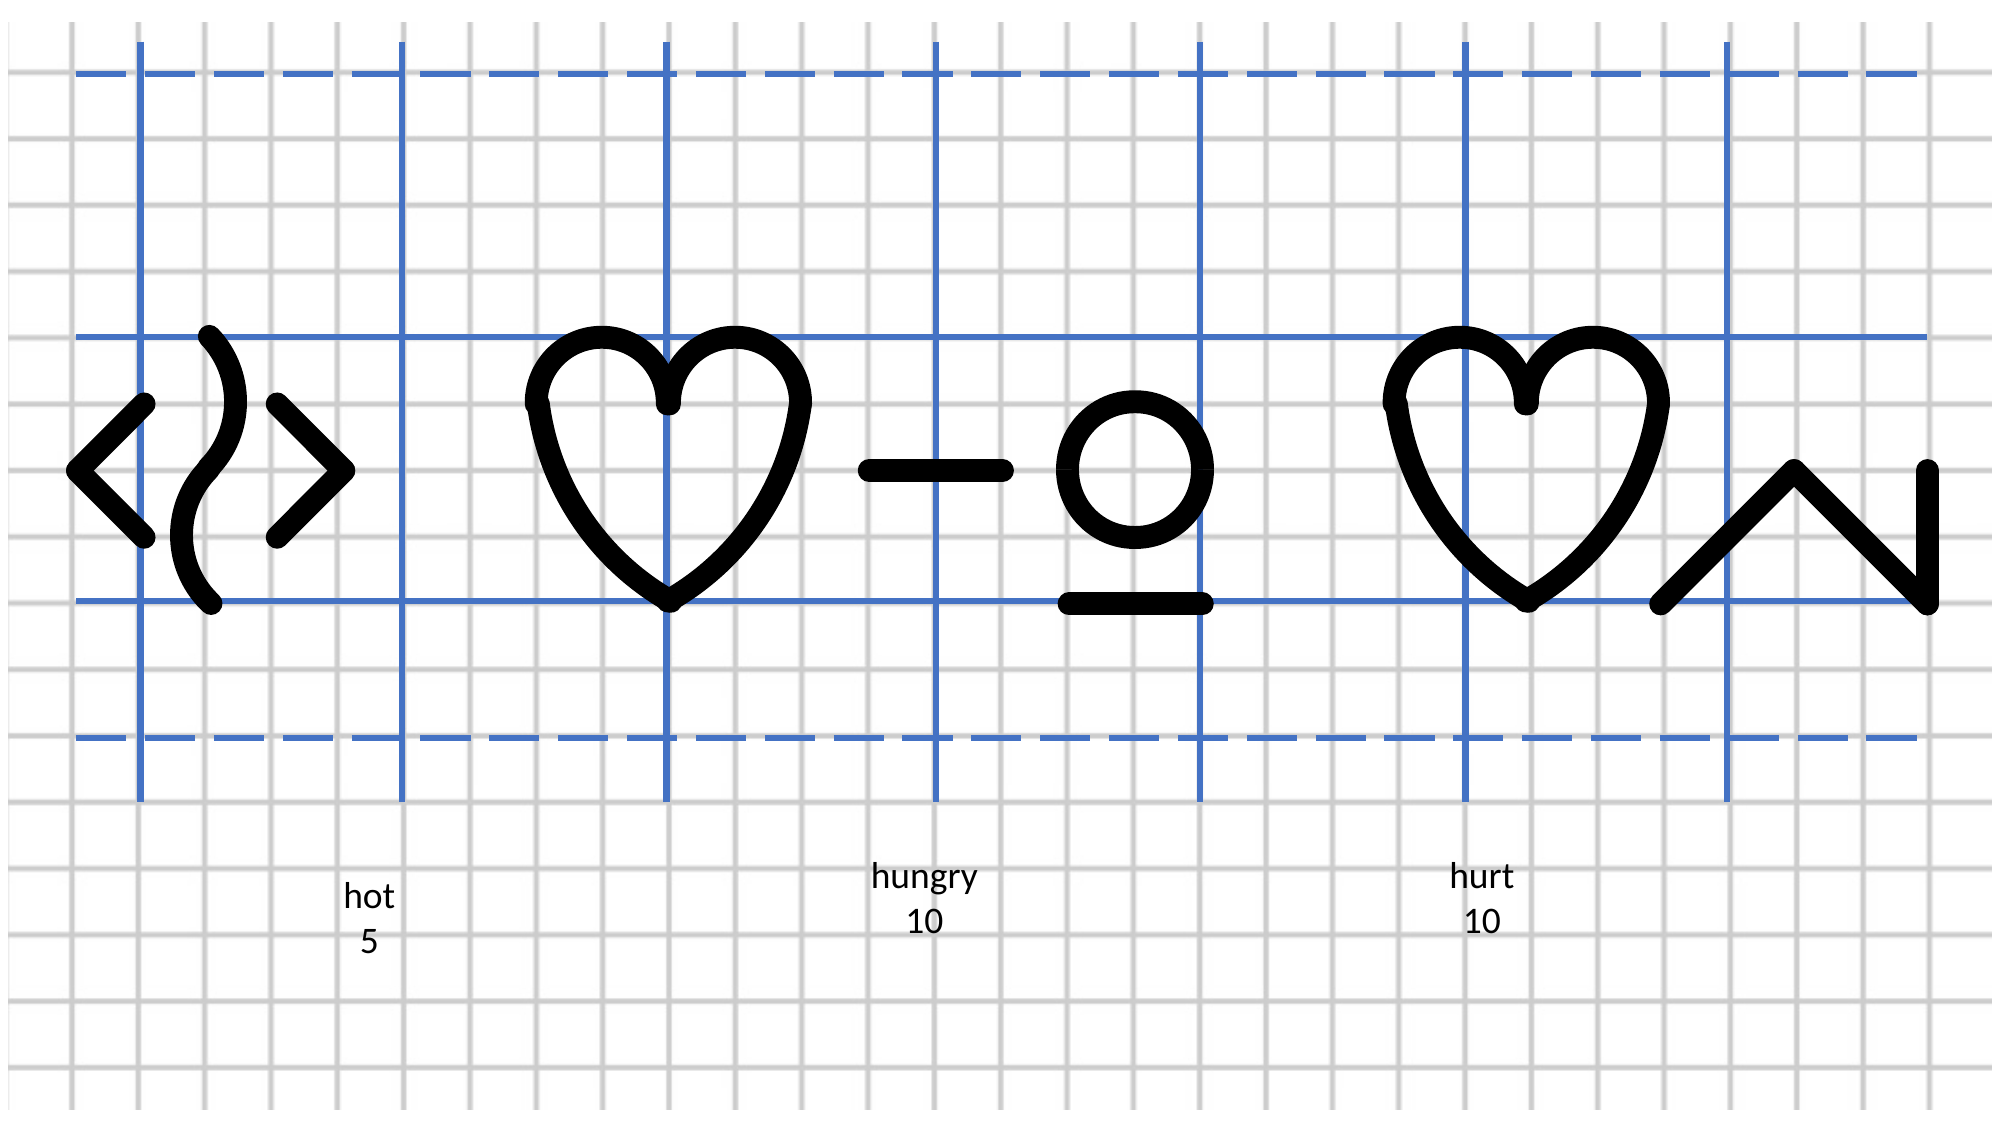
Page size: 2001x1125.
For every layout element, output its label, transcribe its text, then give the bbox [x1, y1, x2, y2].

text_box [536, 337, 1203, 606]
text_box hurt 10 [1434, 844, 1530, 949]
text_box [77, 336, 344, 604]
text_box hungry 10 [855, 844, 993, 949]
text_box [1394, 337, 1930, 604]
text_box hot 5 [328, 863, 411, 969]
